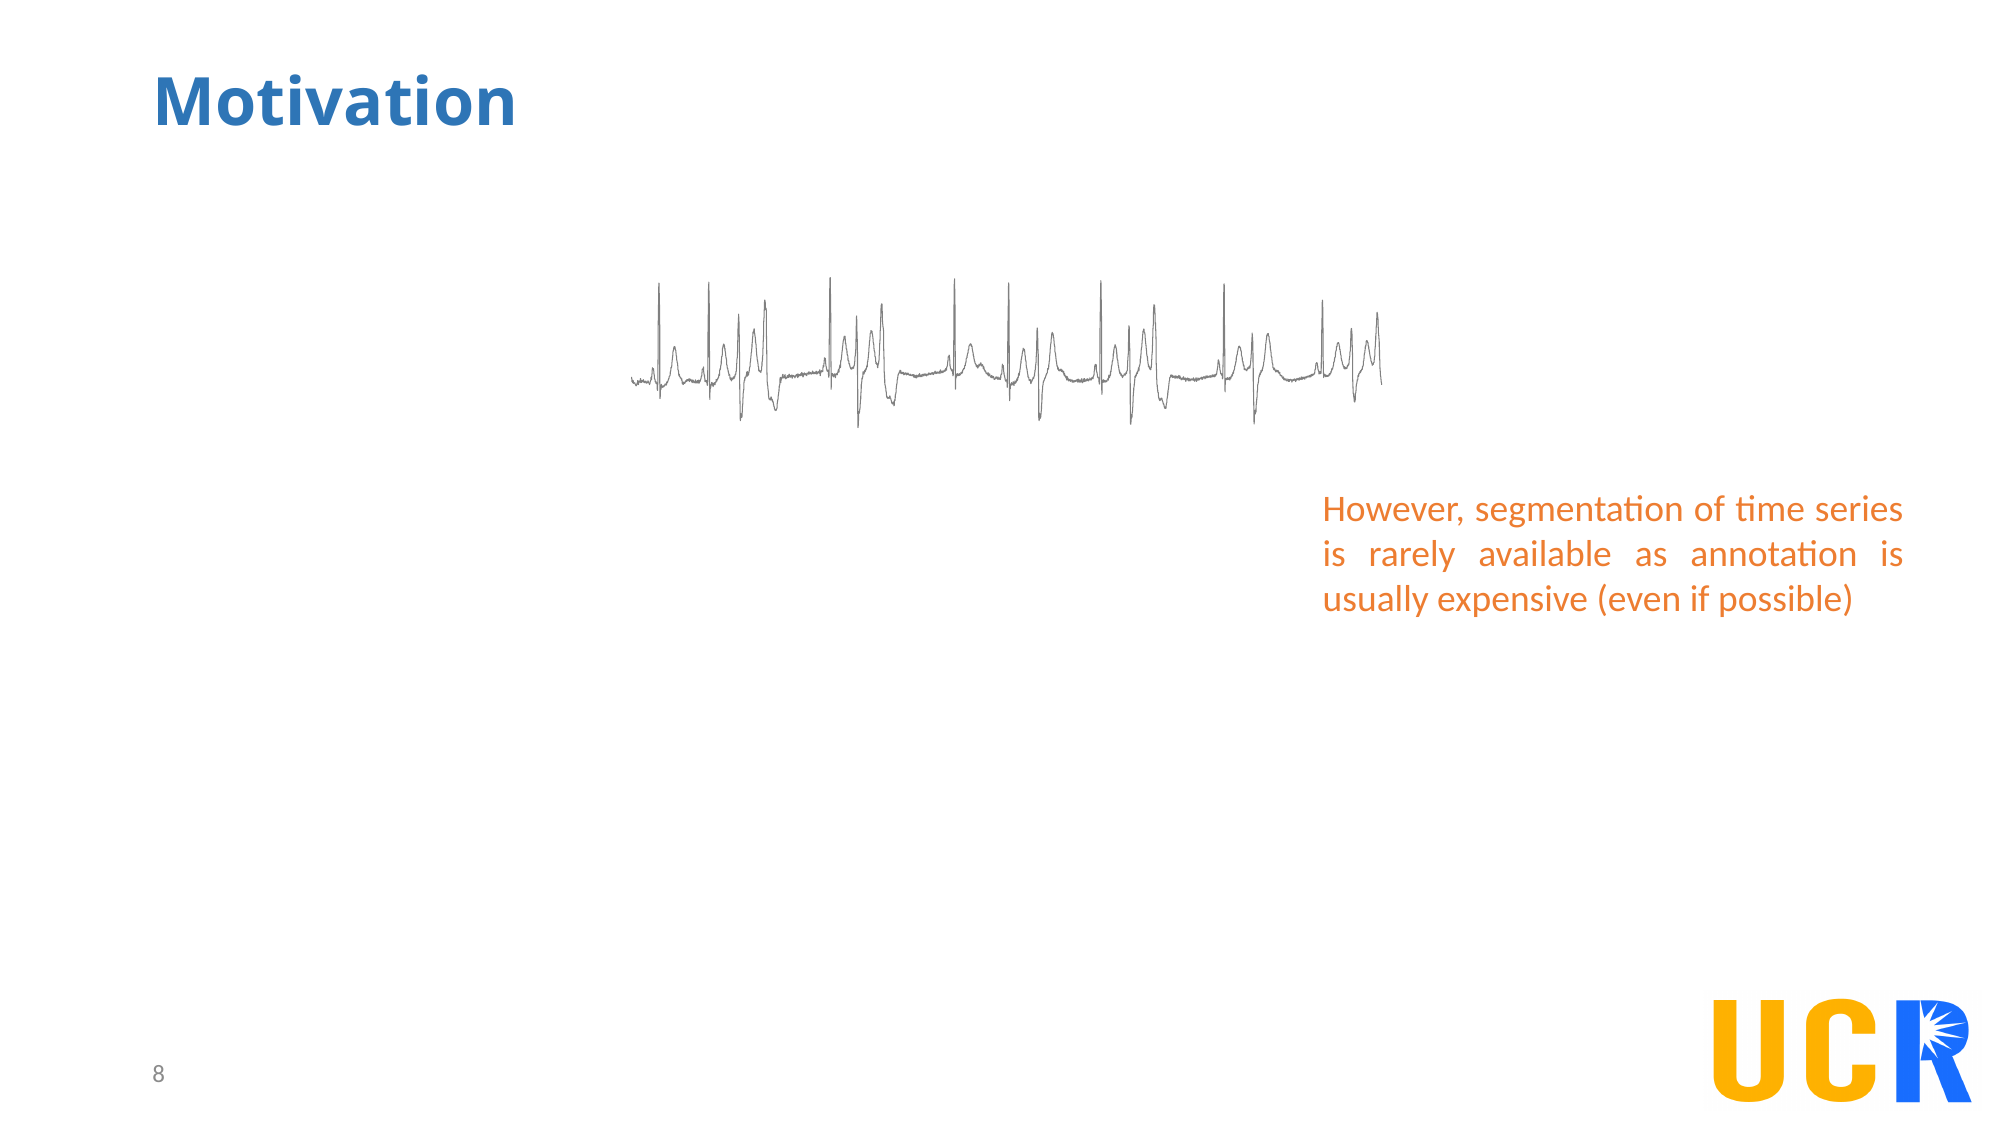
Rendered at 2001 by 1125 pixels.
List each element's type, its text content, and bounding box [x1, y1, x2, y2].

text_box [631, 277, 1382, 428]
slide_number 8 [137, 1042, 219, 1103]
text_box However, segmentation of time series is rarely available as annotation is usually expensive (even if possible) [1308, 476, 1919, 627]
picture [1703, 990, 1982, 1111]
title Motivation [137, 59, 1863, 188]
